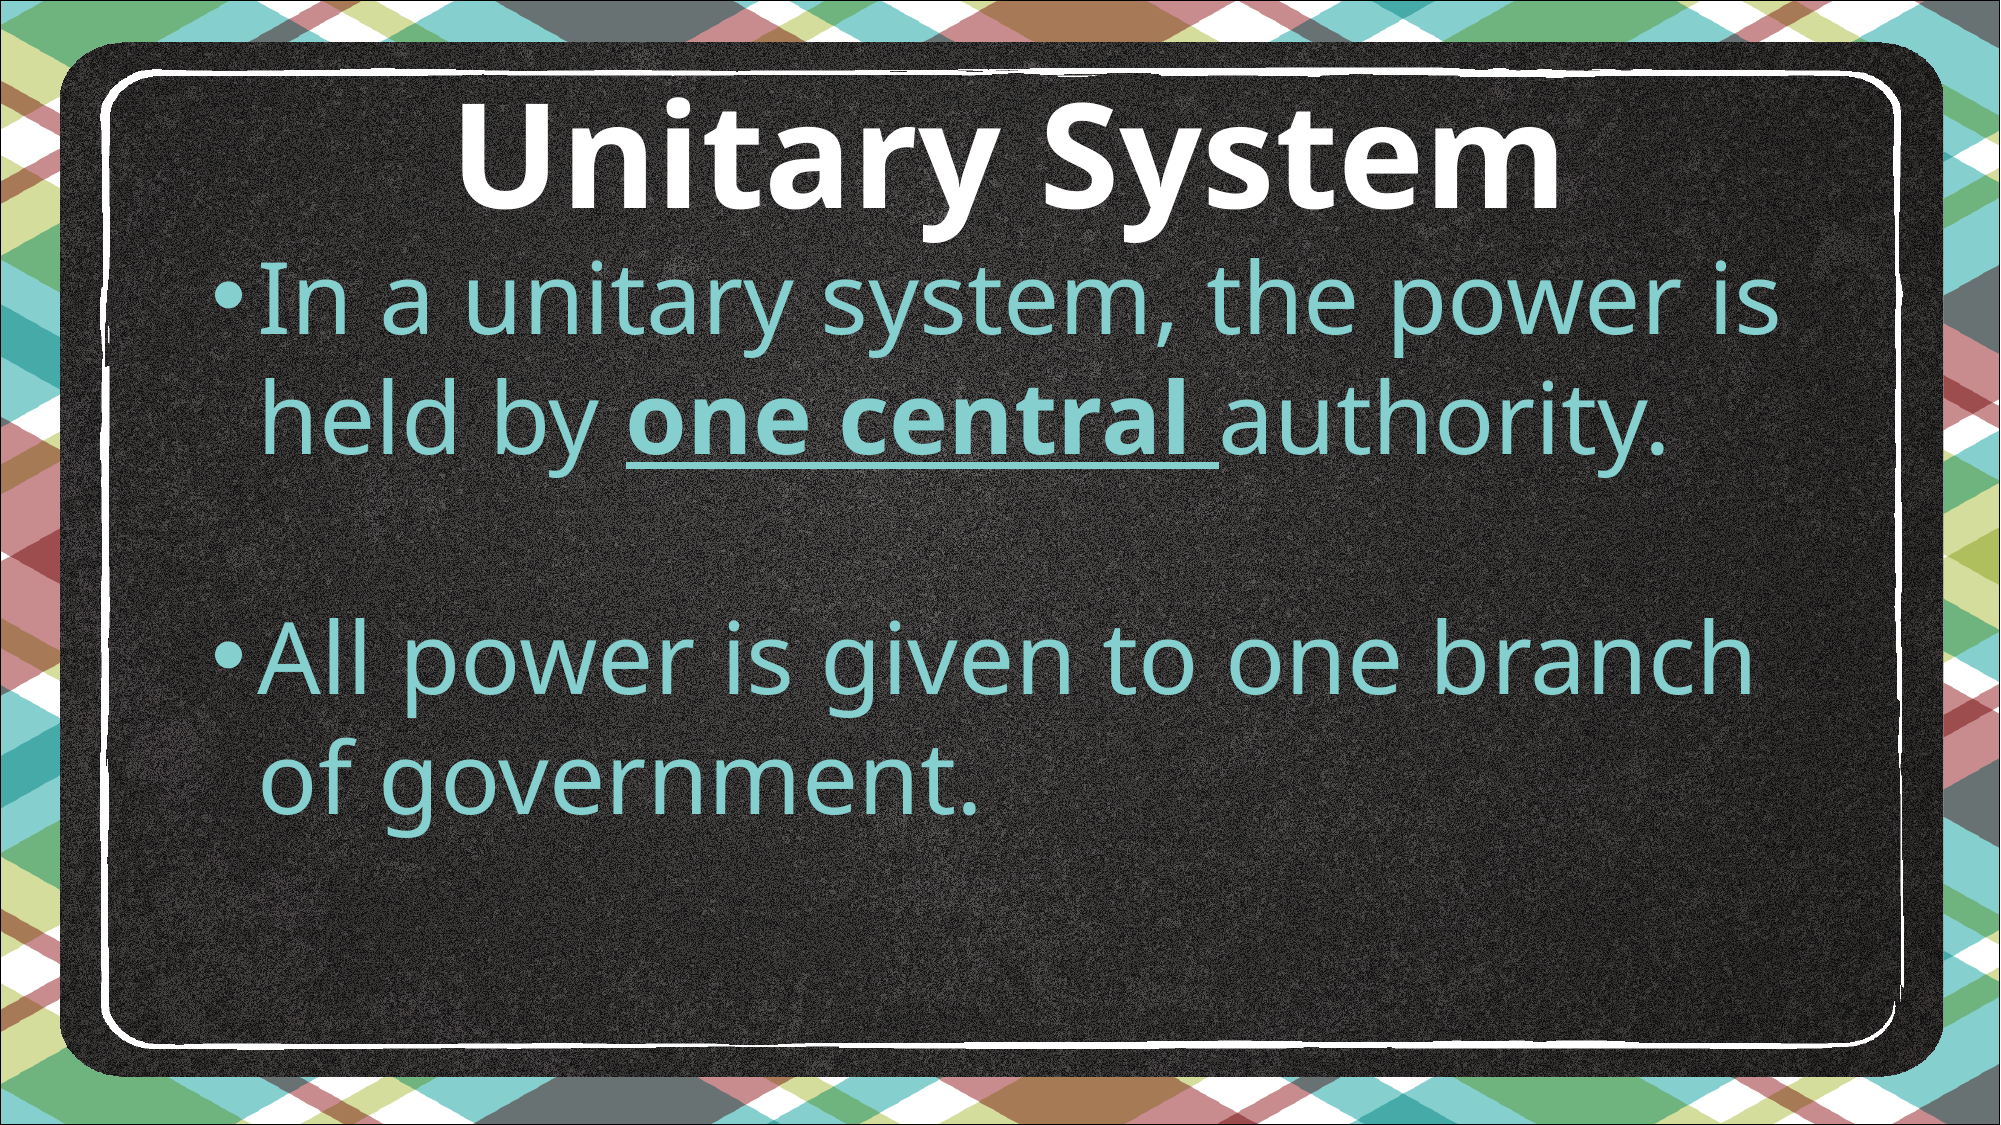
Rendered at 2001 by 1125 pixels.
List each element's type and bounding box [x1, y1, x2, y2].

text_box [0, 0, 2000, 1125]
picture [58, 41, 1944, 1078]
